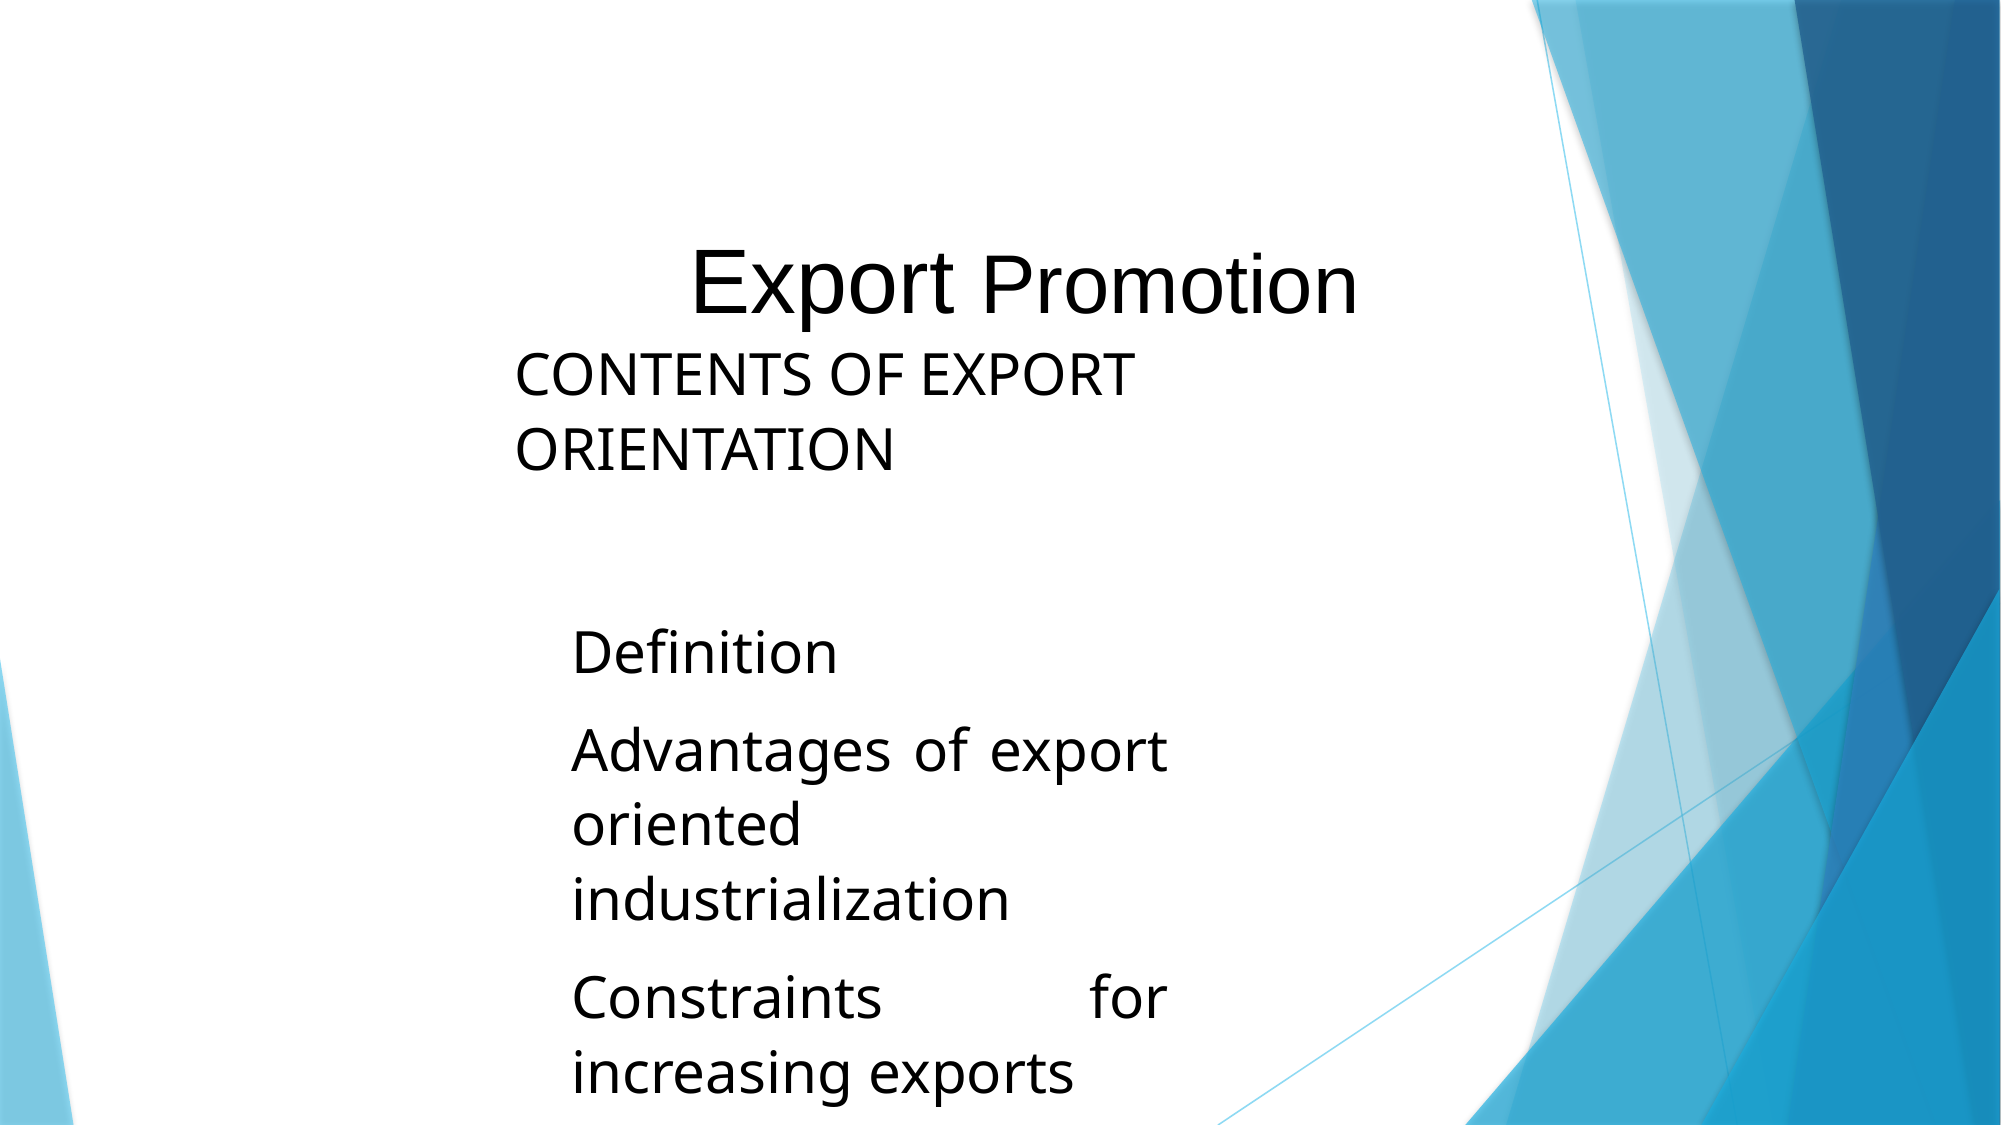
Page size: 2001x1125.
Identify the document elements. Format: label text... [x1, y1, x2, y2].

text_box Export Promotion CONTENTS OF EXPORT ORIENTATION Definition Advantages of export oriented industrialization Constraints for increasing exports Guiding policy [500, 206, 1500, 1125]
